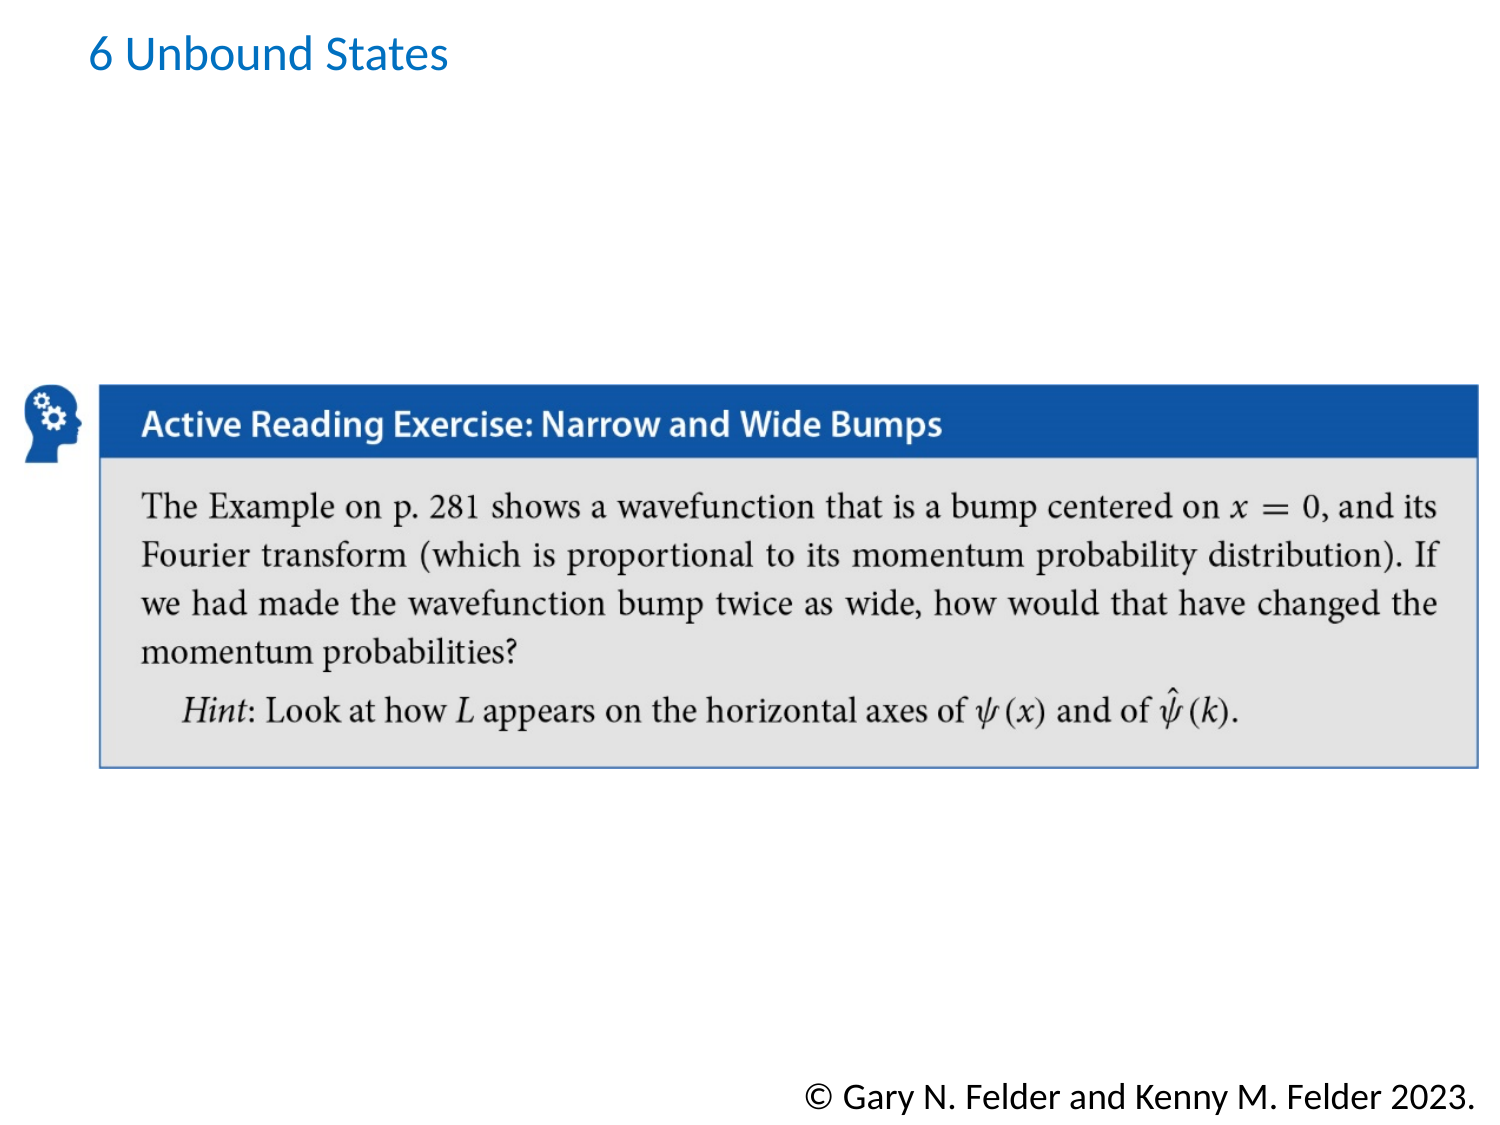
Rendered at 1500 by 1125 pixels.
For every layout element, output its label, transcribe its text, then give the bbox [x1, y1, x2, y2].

text_box © Gary N. Felder and Kenny M. Felder 2023. [786, 1064, 1500, 1124]
text_box 6 Unbound States [73, 13, 1085, 89]
picture [24, 384, 1479, 769]
